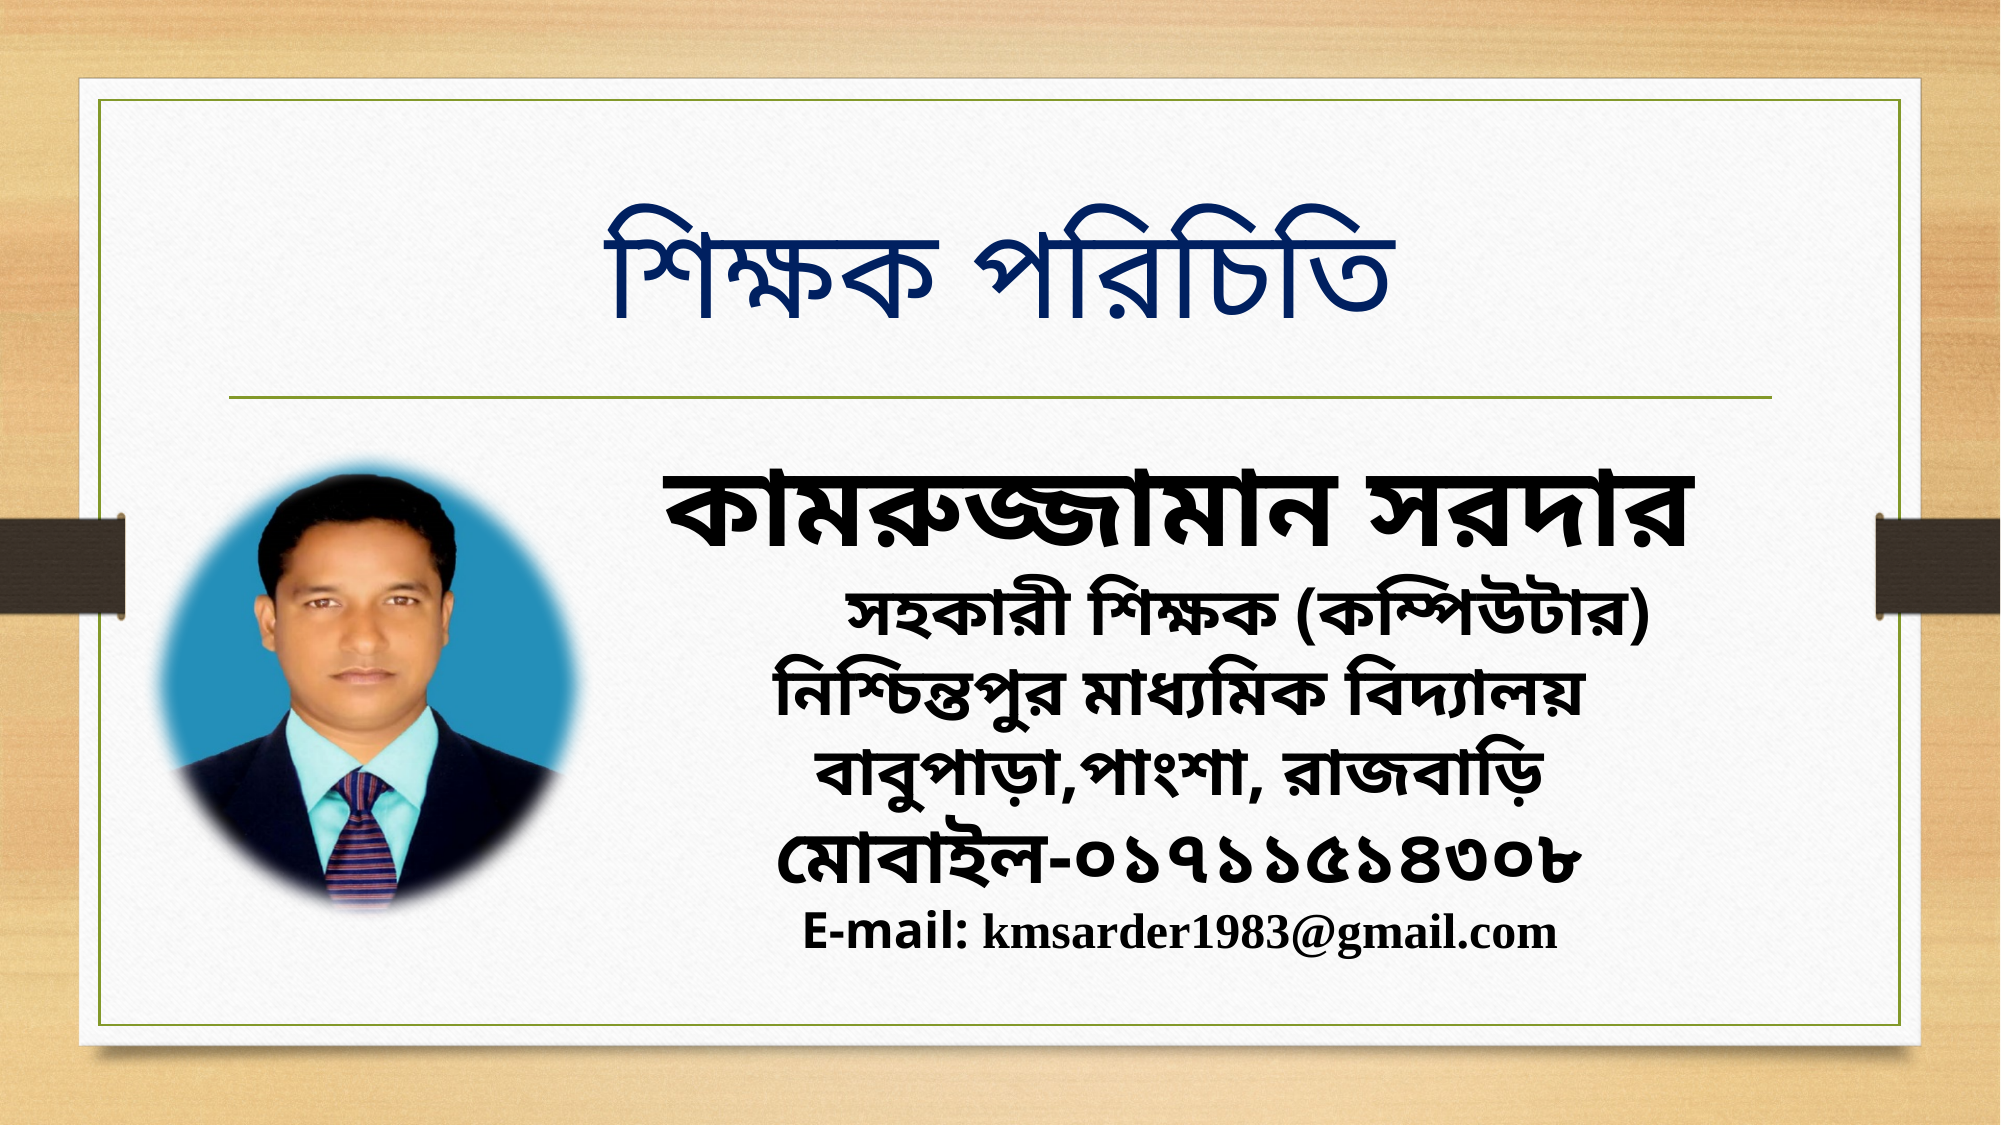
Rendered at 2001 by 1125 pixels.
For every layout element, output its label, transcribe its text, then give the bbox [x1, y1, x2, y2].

title শিক্ষক পরিচিতি [212, 161, 1788, 375]
text_box কামরুজ্জামান সরদার সহকারী শিক্ষক (কম্পিউটার) নিশ্চিন্তপুর মাধ্যমিক বিদ্যালয় বাবুপাড়া,পাংশা, রাজবাড়ি মোবাইল-০১৭১১৫১৪৩০৮ E-mail: kmsarder1983@gmail.com [572, 426, 1788, 966]
picture [0, 0, 2001, 1125]
